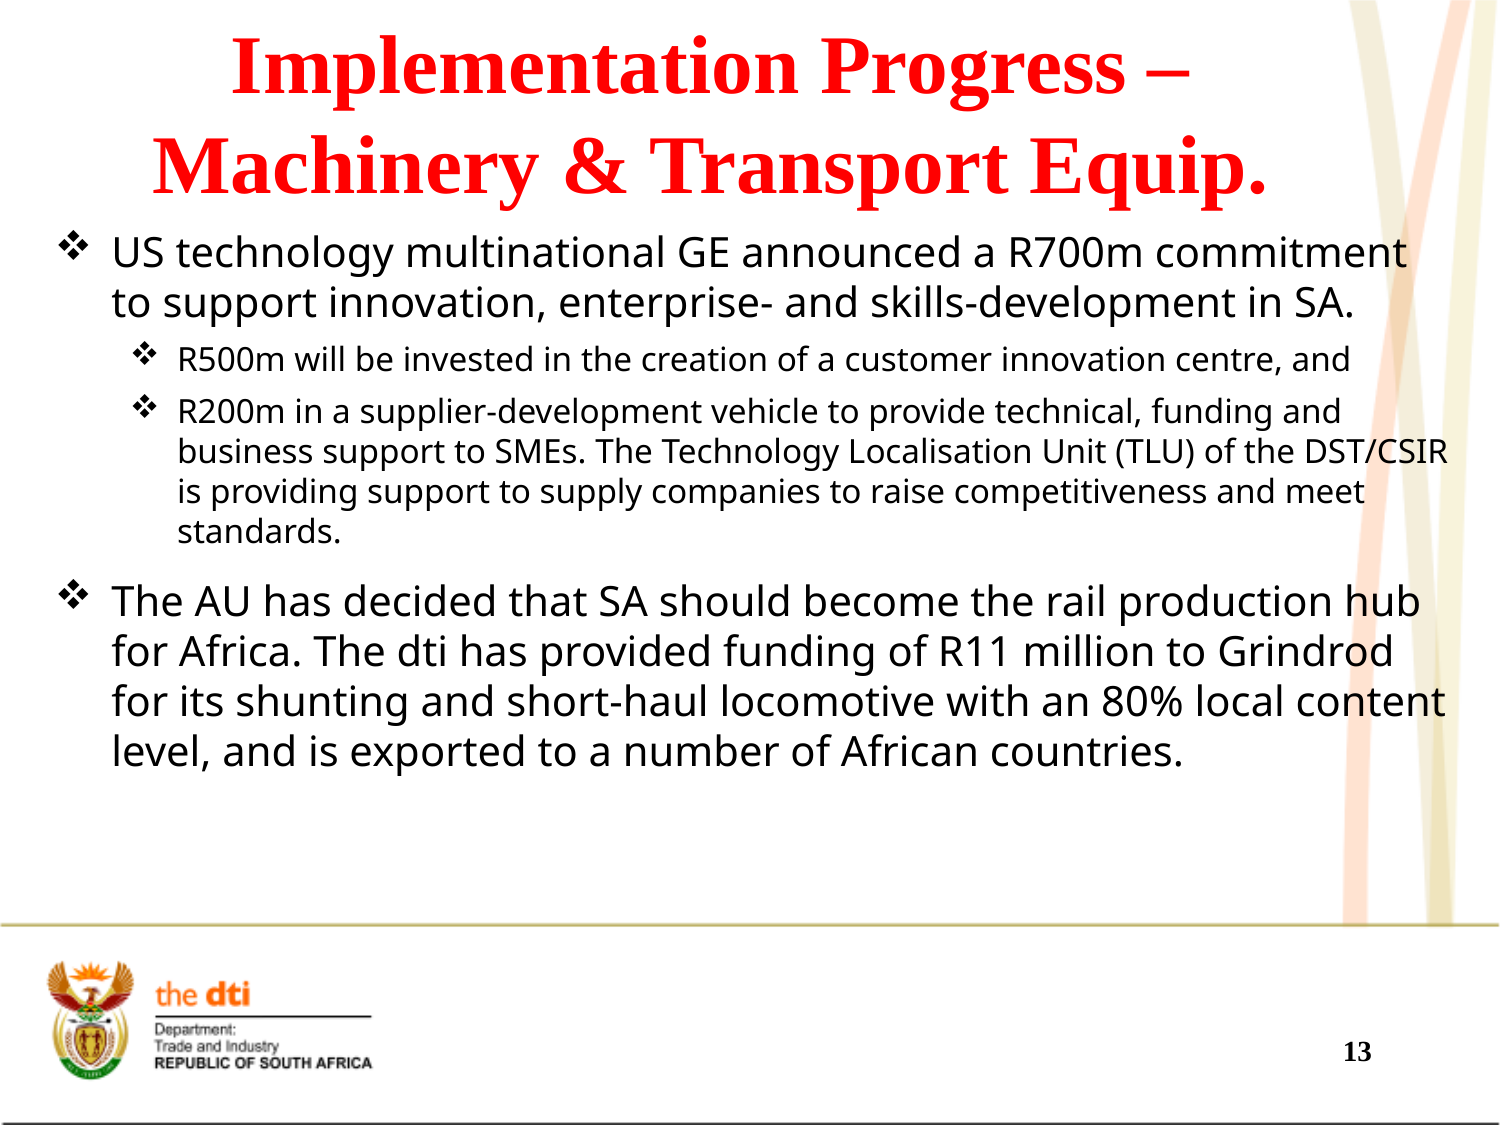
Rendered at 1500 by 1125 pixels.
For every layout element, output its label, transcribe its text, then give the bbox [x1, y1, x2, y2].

slide_number 13 [1074, 1024, 1388, 1101]
title Implementation Progress – Machinery & Transport Equip. [35, 47, 1386, 174]
picture [0, 0, 1500, 1125]
list US technology multinational GE announced a R700m commitment to support innovation, enterprise- and skills-development in SA. R500m will be invested in the creation of a customer innovation centre, and R200m in a supplier-development vehicle to provide technical, funding and business support to SMEs. The Technology Localisation Unit (TLU) of the DST/CSIR is providing support to supply companies to raise competitiveness and meet standards. The AU has decided that SA should become the rail production hub for Africa. The dti has provided funding of R11 million to Grindrod for its shunting and short-haul locomotive with an 80% local content level, and is exported to a number of African countries. [39, 217, 1473, 444]
